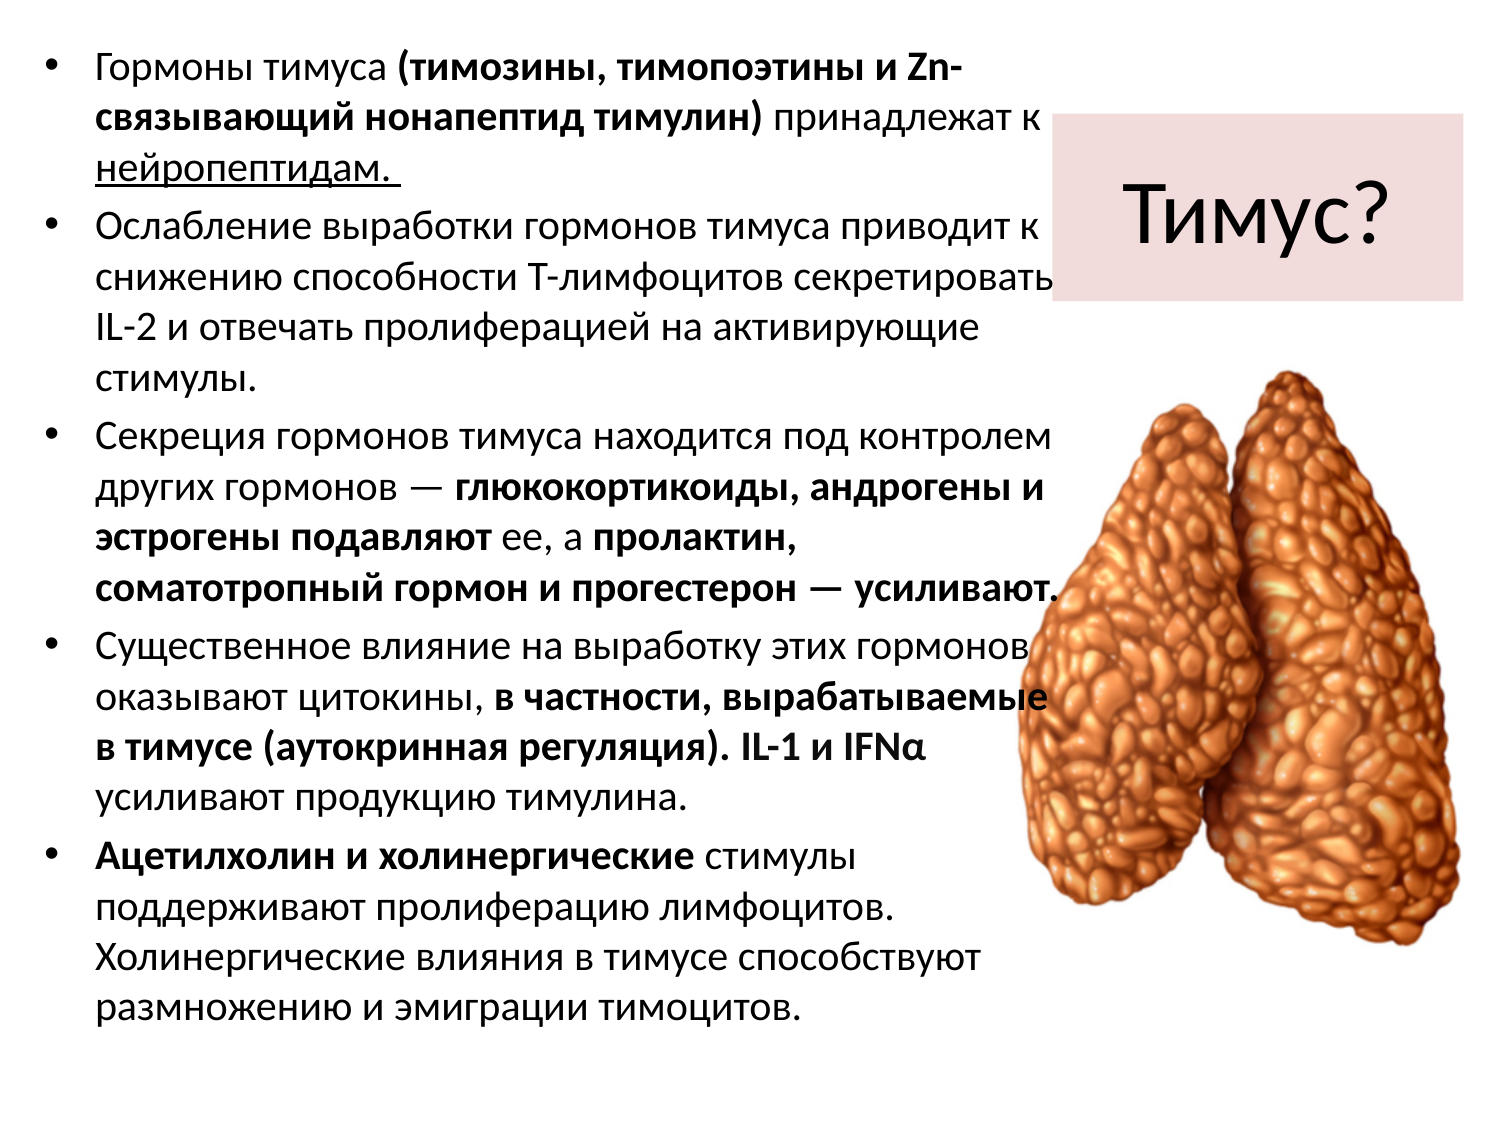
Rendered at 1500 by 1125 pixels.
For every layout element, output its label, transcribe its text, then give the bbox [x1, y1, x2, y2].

title Тимус? [1093, 113, 1464, 302]
picture [715, 361, 1500, 960]
list Гормоны тимуса (тимозины, тимопоэтины и Zn-связывающий нонапептид тимулин) принадлежат к нейропептидам. Ослабление выработки гормонов тимуса приводит к снижению способности Т-лимфоцитов секретировать IL-2 и отвечать пролиферацией на активирующие стимулы. Секреция гормонов тимуса находится под контролем других гормонов — глюкокортикоиды, андрогены и эстрогены подавляют ее, а пролактин, соматотропный гормон и прогестерон — усиливают. Существенное влияние на выработку этих гормонов оказывают цитокины, в частности, вырабатываемые в тимусе (аутокринная регуляция). IL-1 и IFNα усиливают продукцию тимулина. Ацетилхолин и холинергические стимулы поддерживают пролиферацию лимфоцитов. Холинергические влияния в тимусе способствуют размножению и эмиграции тимоцитов. [29, 30, 1093, 1066]
